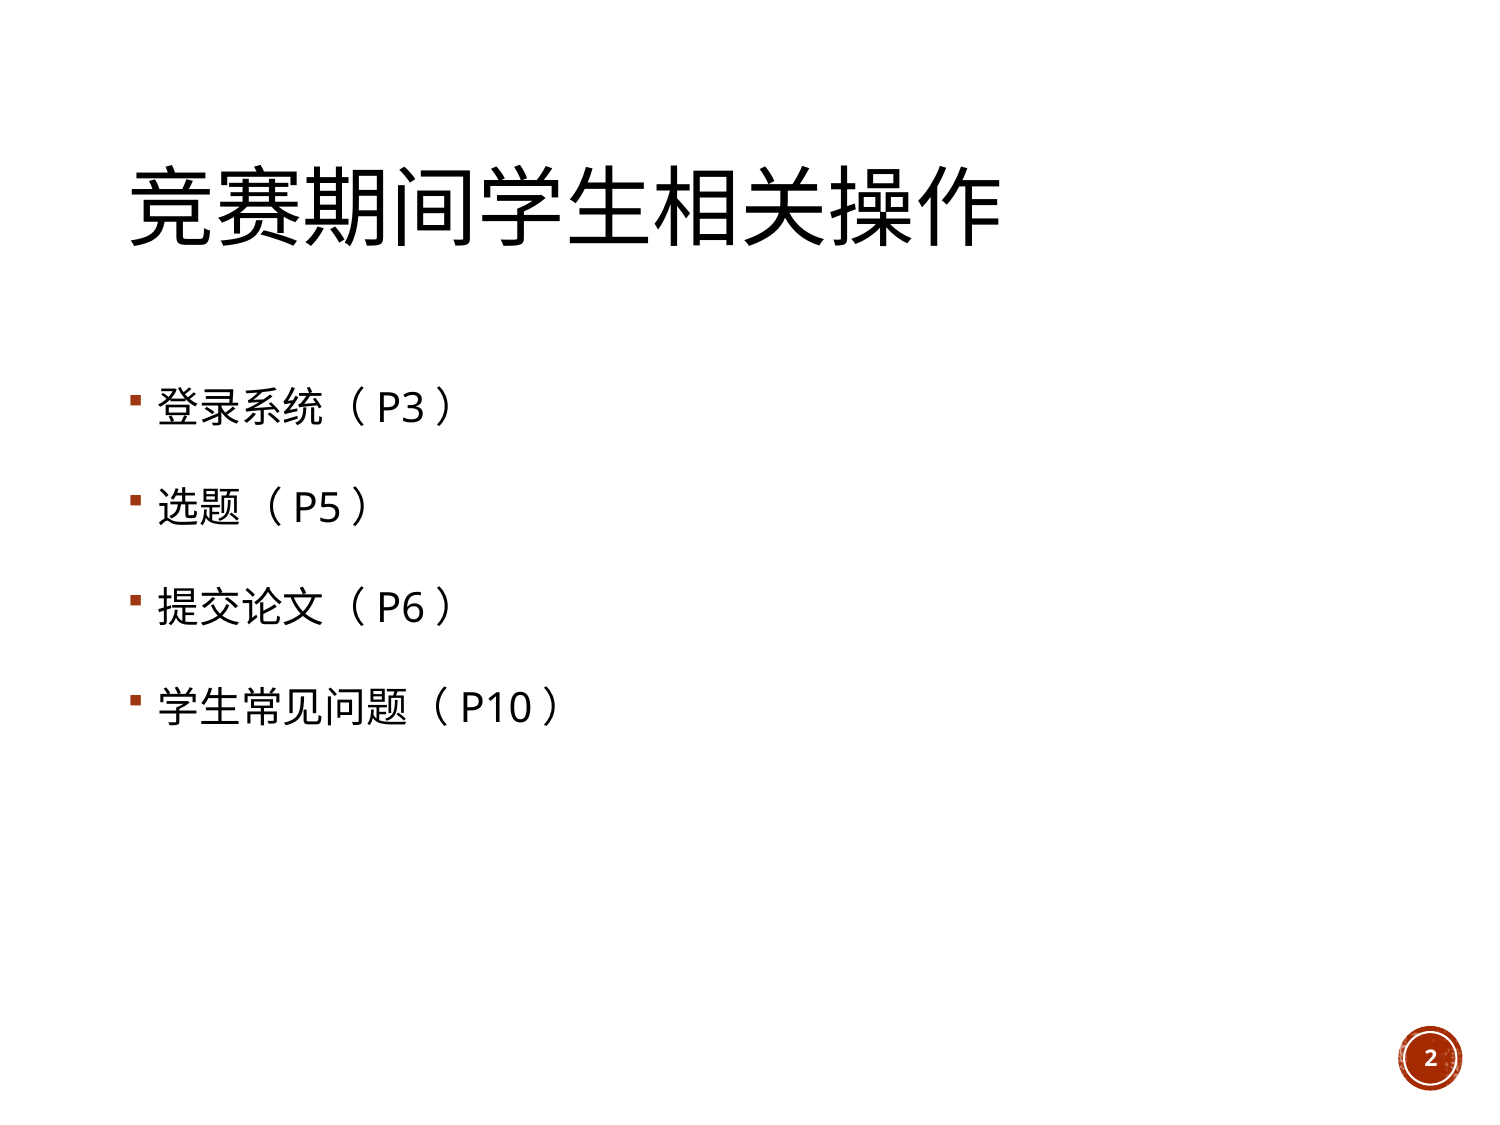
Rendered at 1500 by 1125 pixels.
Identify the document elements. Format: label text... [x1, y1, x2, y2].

list 登录系统（P3） 选题（P5） 提交论文（P6） 学生常见问题（P10） [112, 347, 1388, 1013]
slide_number 2 [1391, 1028, 1471, 1089]
title 竞赛期间学生相关操作 [112, 79, 1388, 344]
